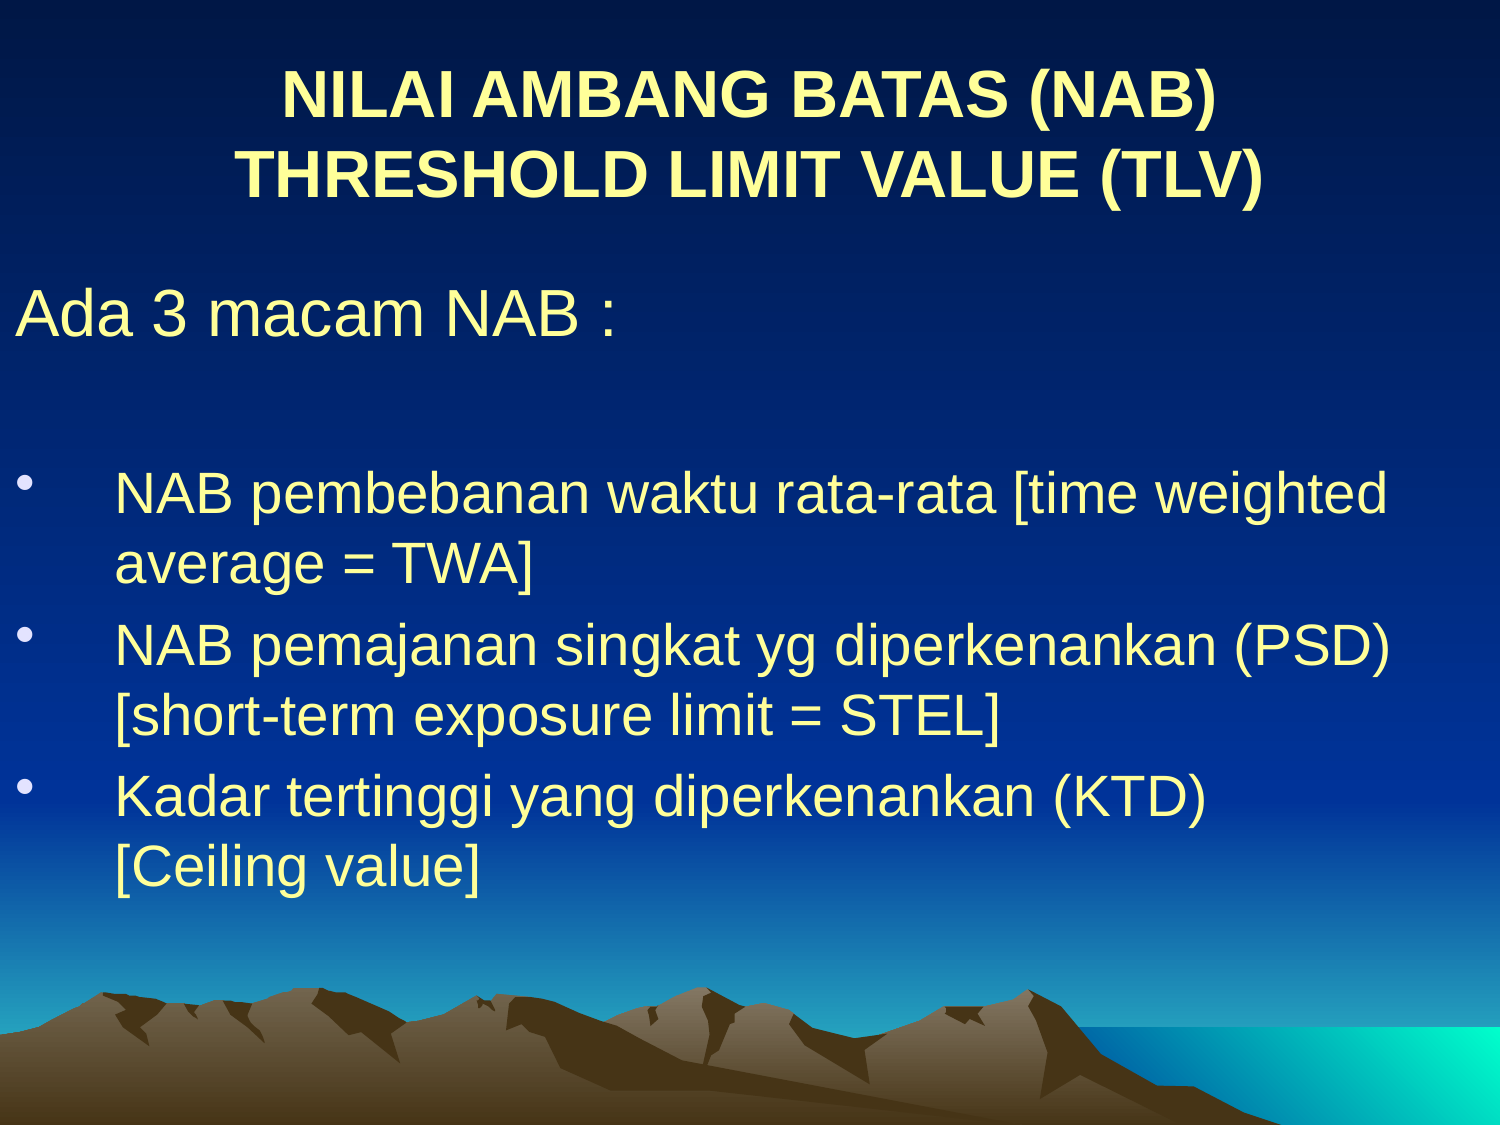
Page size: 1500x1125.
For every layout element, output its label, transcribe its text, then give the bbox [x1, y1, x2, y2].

list Ada 3 macam NAB : NAB pembebanan waktu rata-rata [time weighted average = TWA] NAB pemajanan singkat yg diperkenankan (PSD) [short-term exposure limit = STEL] Kadar tertinggi yang diperkenankan (KTD) [Ceiling value] [0, 262, 1500, 1006]
title NILAI AMBANG BATAS (NAB) THRESHOLD LIMIT VALUE (TLV) [74, 37, 1426, 226]
